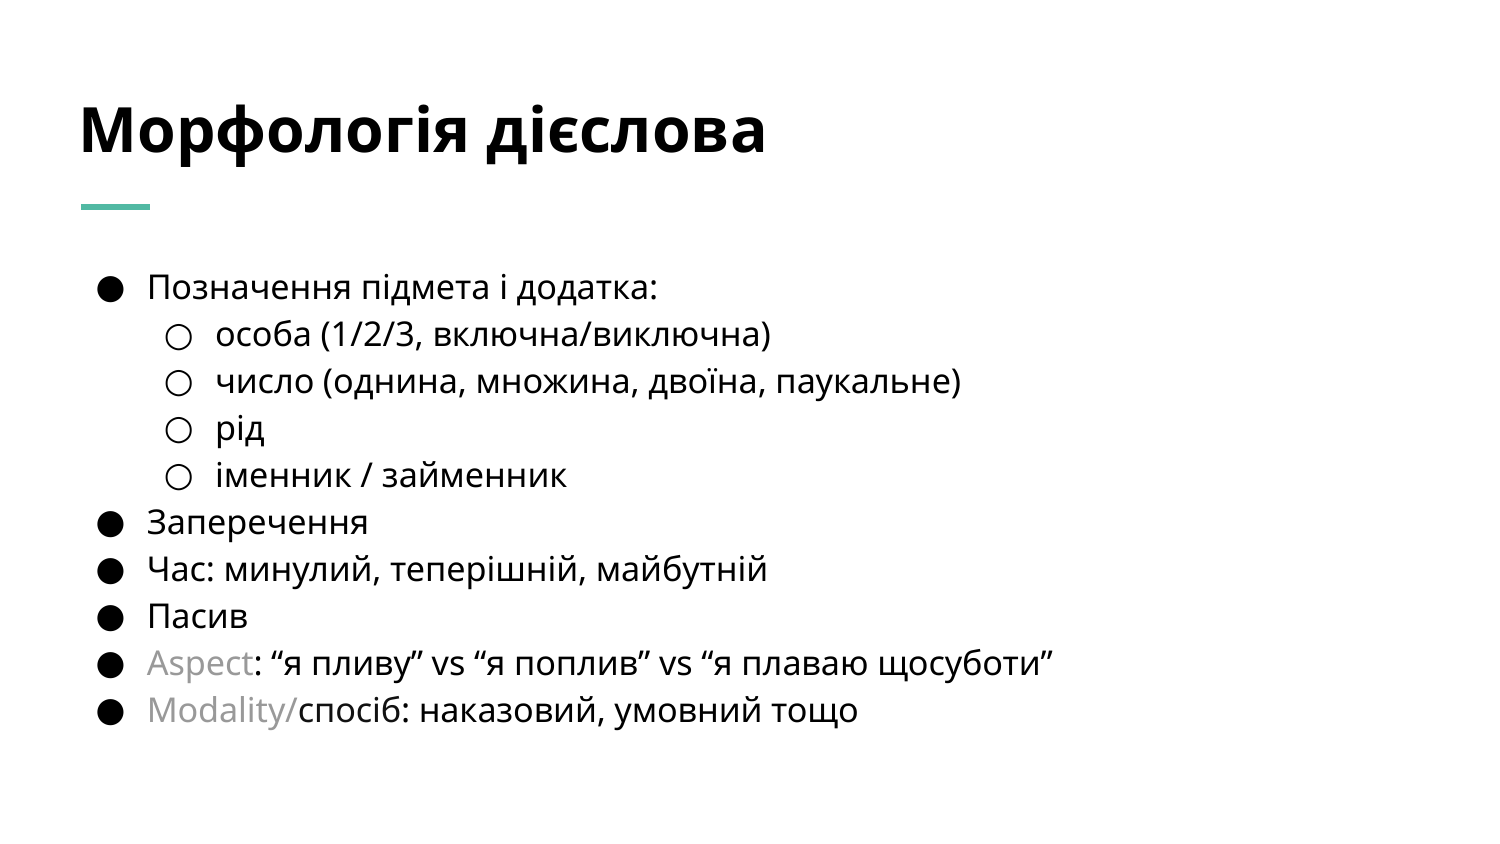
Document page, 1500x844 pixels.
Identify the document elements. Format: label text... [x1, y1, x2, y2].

list Позначення підмета і додатка: особа (1/2/3, включна/виключна) число (однина, множина, двоїна, паукальне) рід іменник / займенник Заперечення Час: минулий, теперішній, майбутній Пасив Aspect: “я пливу” vs “я поплив” vs “я плаваю щосуботи” Modality/спосіб: наказовий, умовний тощо [63, 244, 1437, 750]
title Морфологія дієслова [63, 75, 1437, 188]
